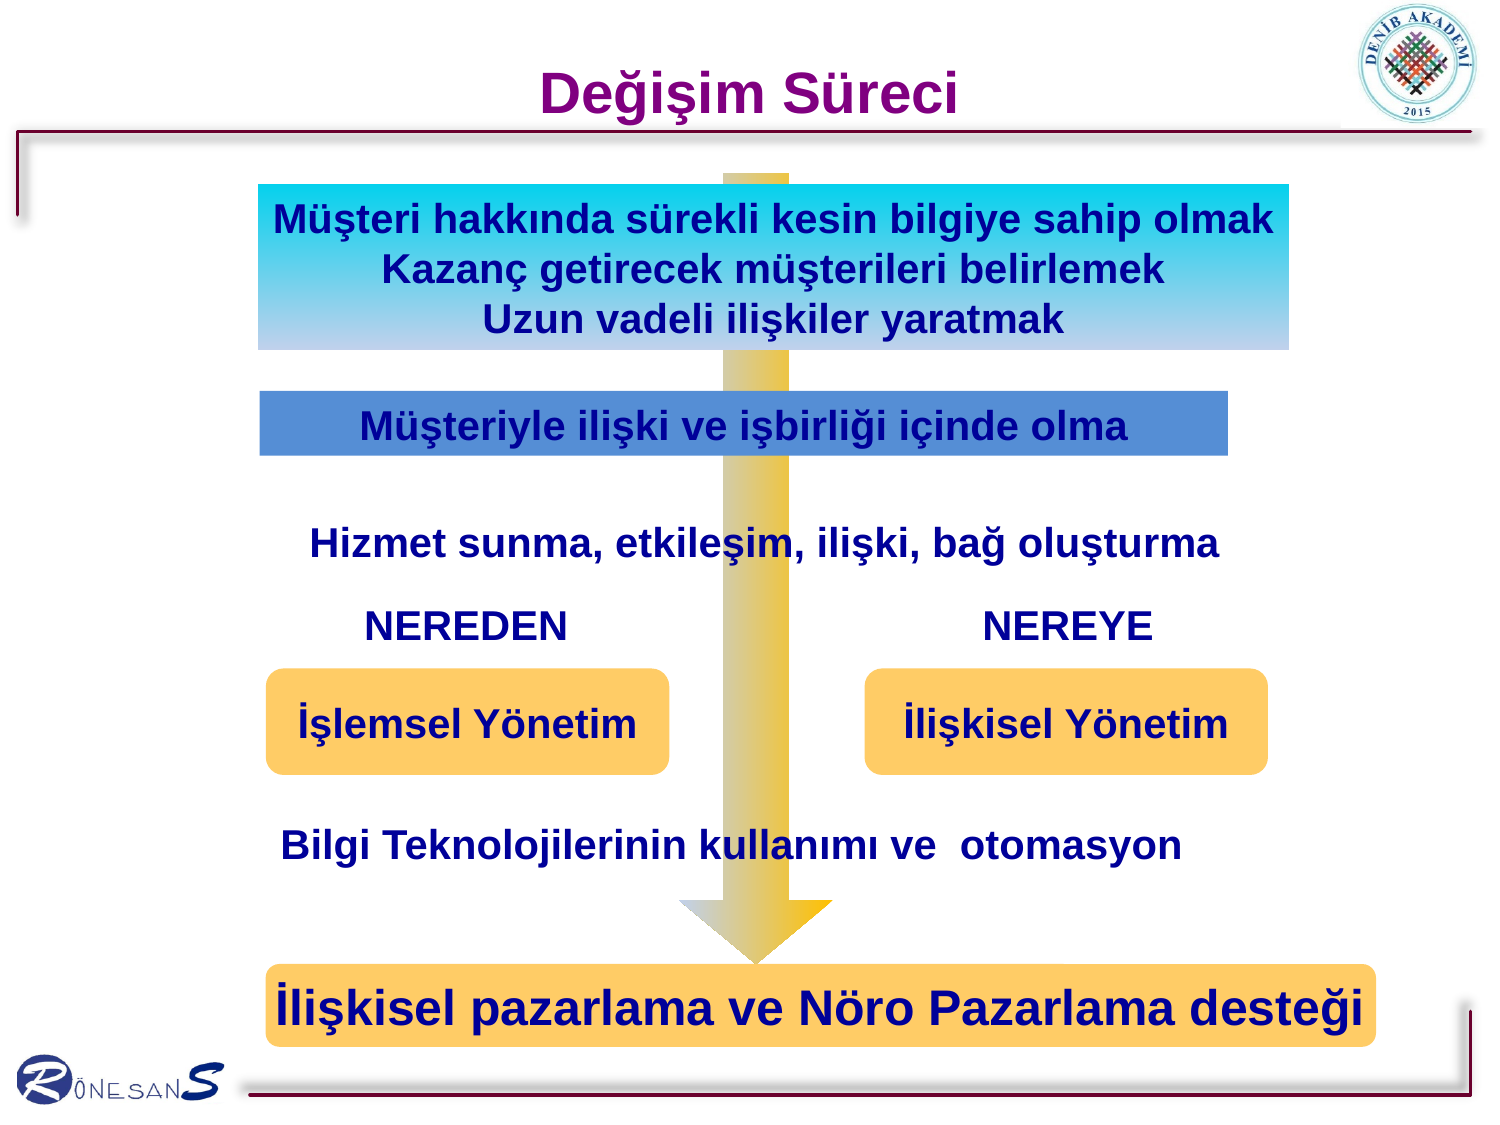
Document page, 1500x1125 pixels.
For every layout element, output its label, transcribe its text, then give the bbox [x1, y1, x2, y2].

text_box Müşteriyle ilişki ve işbirliği içinde olma [259, 390, 1228, 456]
text_box [723, 456, 789, 508]
text_box İlişkisel pazarlama ve Nöro Pazarlama desteği [265, 963, 1377, 1047]
text_box İlişkisel Yönetim [864, 668, 1268, 775]
text_box Hizmet sunma, etkileşim, ilişki, bağ oluşturma [289, 508, 1240, 574]
text_box NEREDEN [265, 591, 668, 657]
text_box NEREYE [868, 591, 1268, 657]
text_box [723, 574, 789, 810]
text_box Bilgi Teknolojilerinin kullanımı ve otomasyon [265, 810, 1247, 876]
text_box Müşteri hakkında sürekli kesin bilgiye sahip olmak Kazanç getirecek müşterileri belirlemek Uzun vadeli ilişkiler yaratmak [258, 236, 1289, 350]
title Değişim Süreci [0, 33, 1500, 236]
text_box [723, 350, 789, 390]
picture [17, 1052, 227, 1105]
picture [1340, 0, 1495, 33]
text_box [679, 876, 833, 963]
text_box İşlemsel Yönetim [265, 668, 670, 775]
